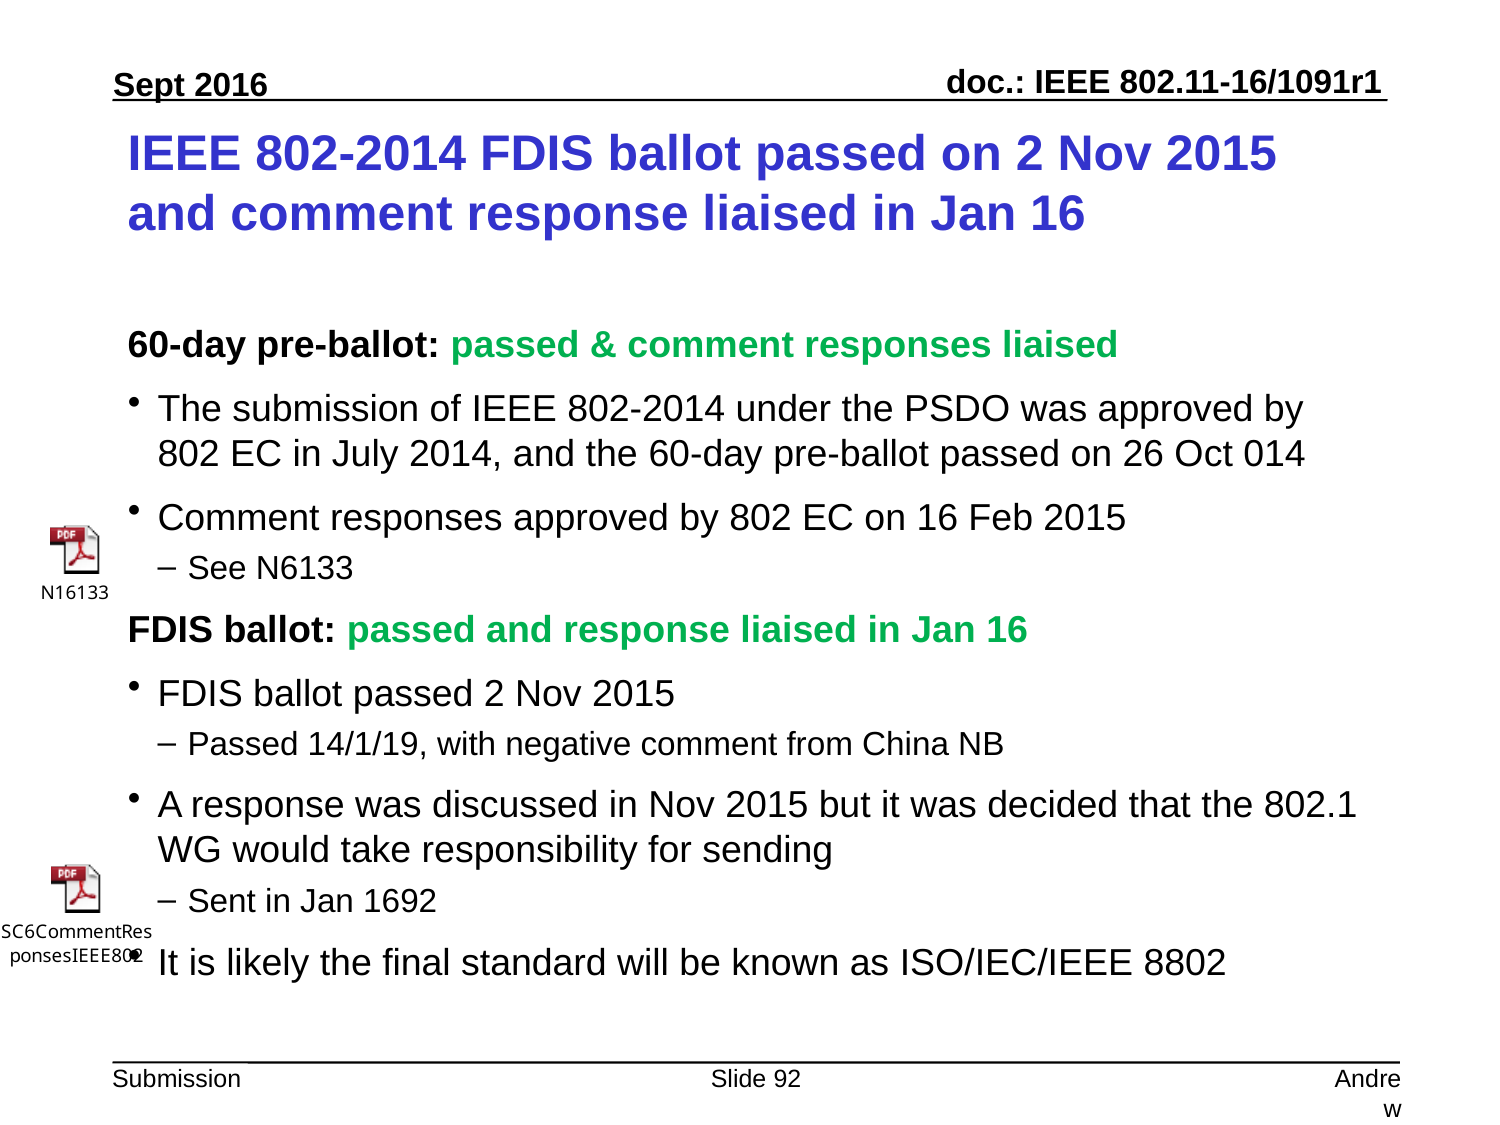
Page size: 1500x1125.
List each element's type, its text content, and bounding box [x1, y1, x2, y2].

title IEEE 802-2014 FDIS ballot passed on 2 Nov 2015 and comment response liaised in Jan 16 [112, 112, 1388, 288]
footer Andrew Myles, Cisco [1320, 1061, 1402, 1093]
list 60-day pre-ballot: passed & comment responses liaised The submission of IEEE 802-2014 under the PSDO was approved by 802 EC in July 2014, and the 60-day pre-ballot passed on 26 Oct 014 Comment responses approved by 802 EC on 16 Feb 2015 See N6133 FDIS ballot: passed and response liaised in Jan 16 FDIS ballot passed 2 Nov 2015 Passed 14/1/19, with negative comment from China NB A response was discussed in Nov 2015 but it was decided that the 802.1 WG would take responsibility for sending Sent in Jan 1692 It is likely the final standard will be known as ISO/IEC/IEEE 8802 [112, 312, 1388, 988]
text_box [1, 862, 152, 990]
slide_number Slide 92 [709, 1061, 803, 1093]
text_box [0, 523, 151, 651]
